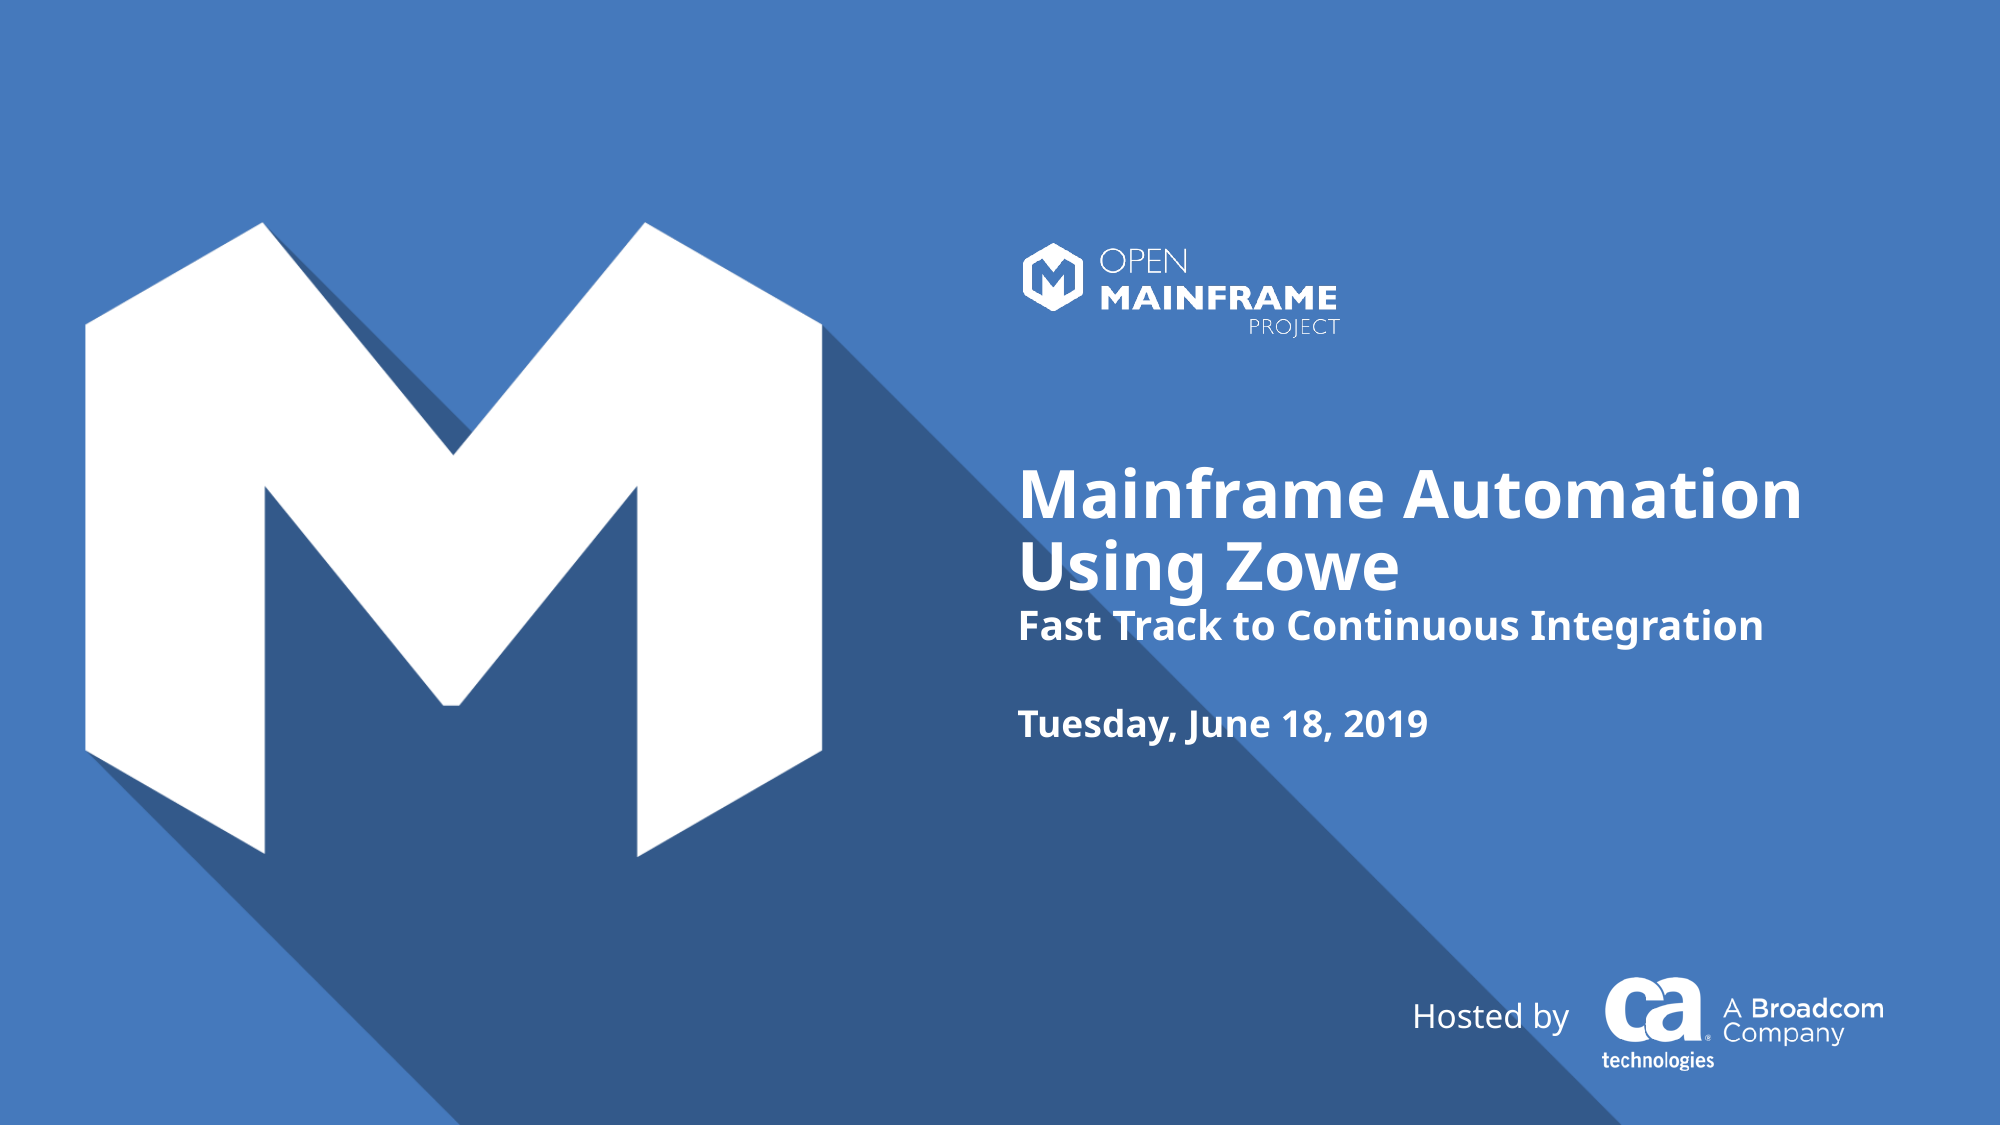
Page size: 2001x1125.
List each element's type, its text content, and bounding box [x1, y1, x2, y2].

picture [0, 0, 2000, 1125]
title Mainframe Automation Using Zowe Fast Track to Continuous Integration Tuesday, June 18, 2019 [1017, 459, 2000, 747]
text_box Hosted by [1397, 987, 1585, 1042]
